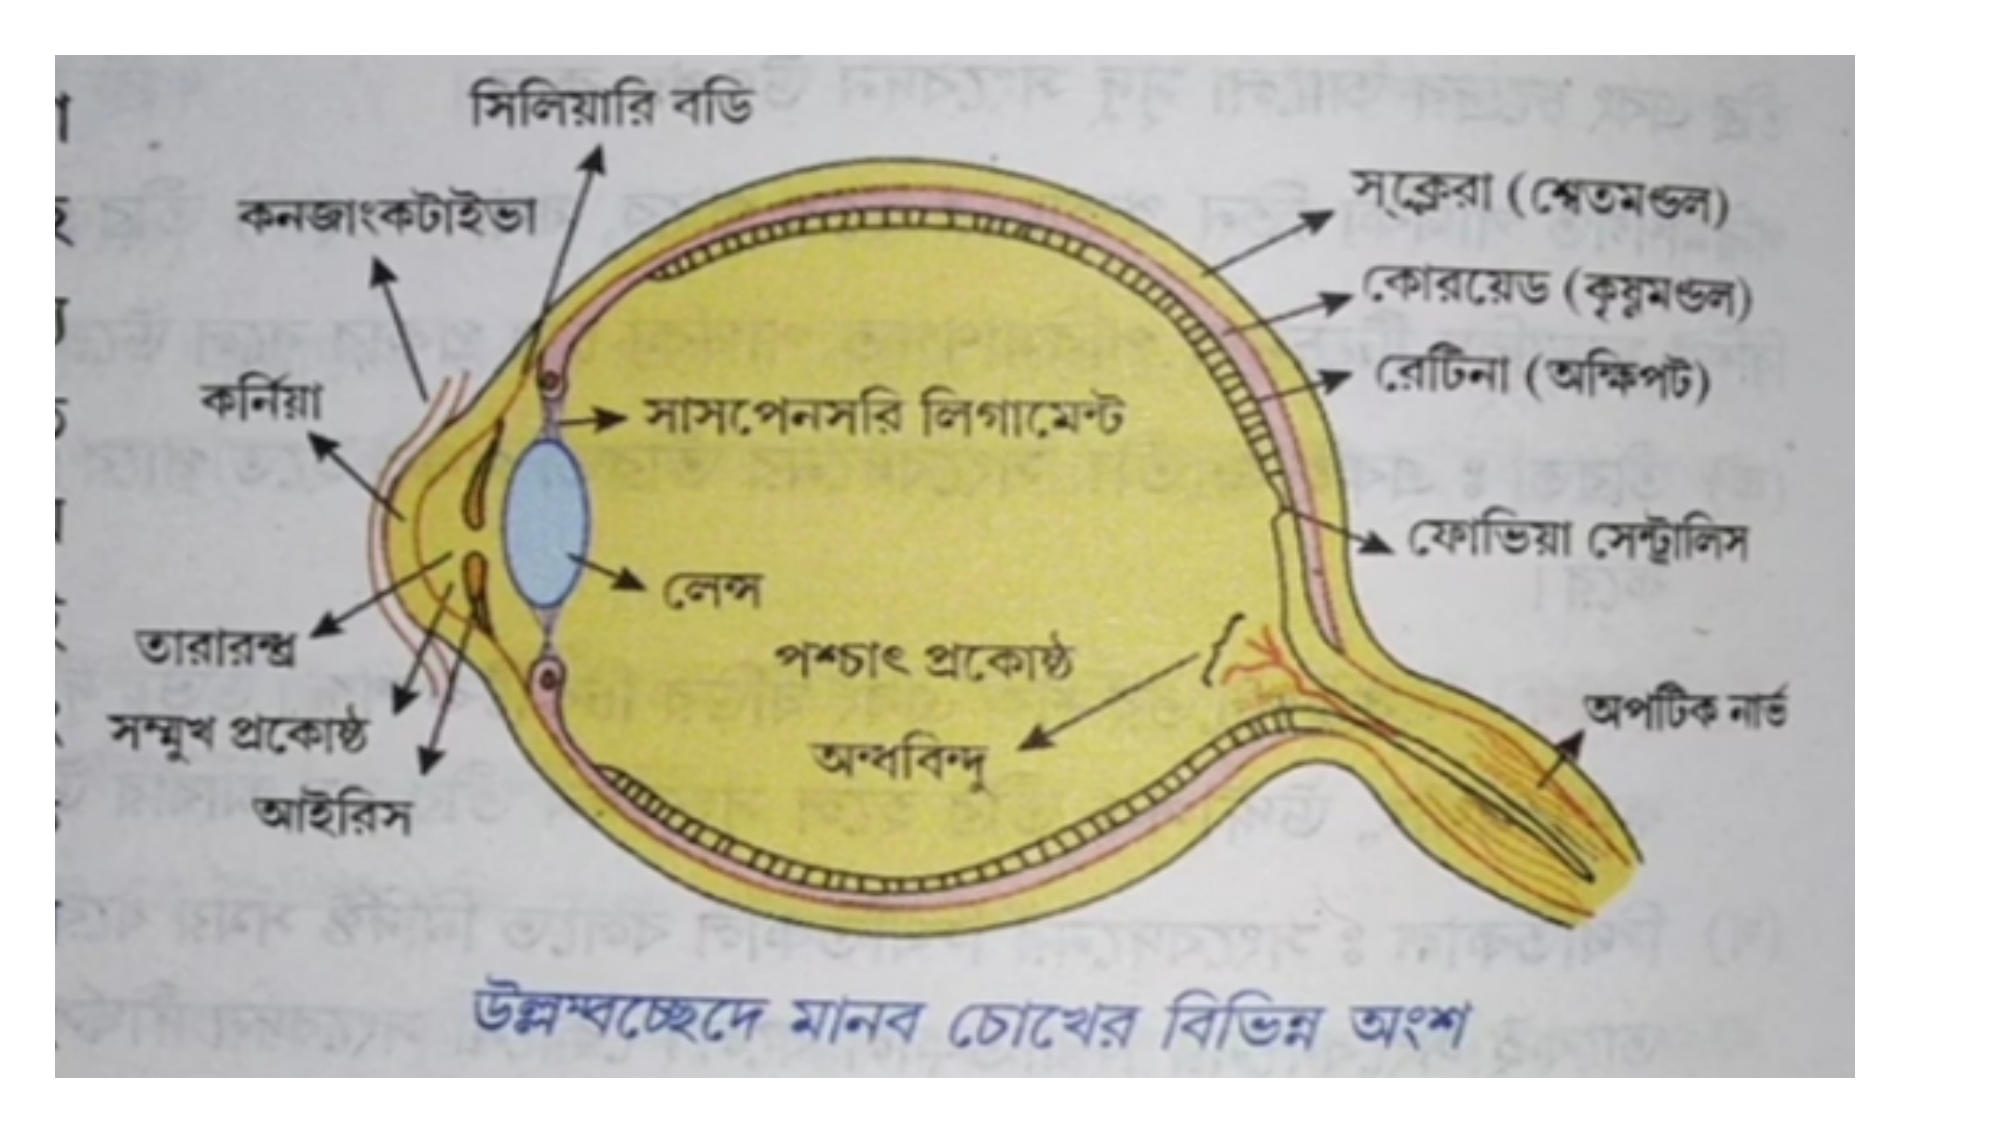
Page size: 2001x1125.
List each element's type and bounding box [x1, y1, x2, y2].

picture [55, 55, 1855, 1079]
